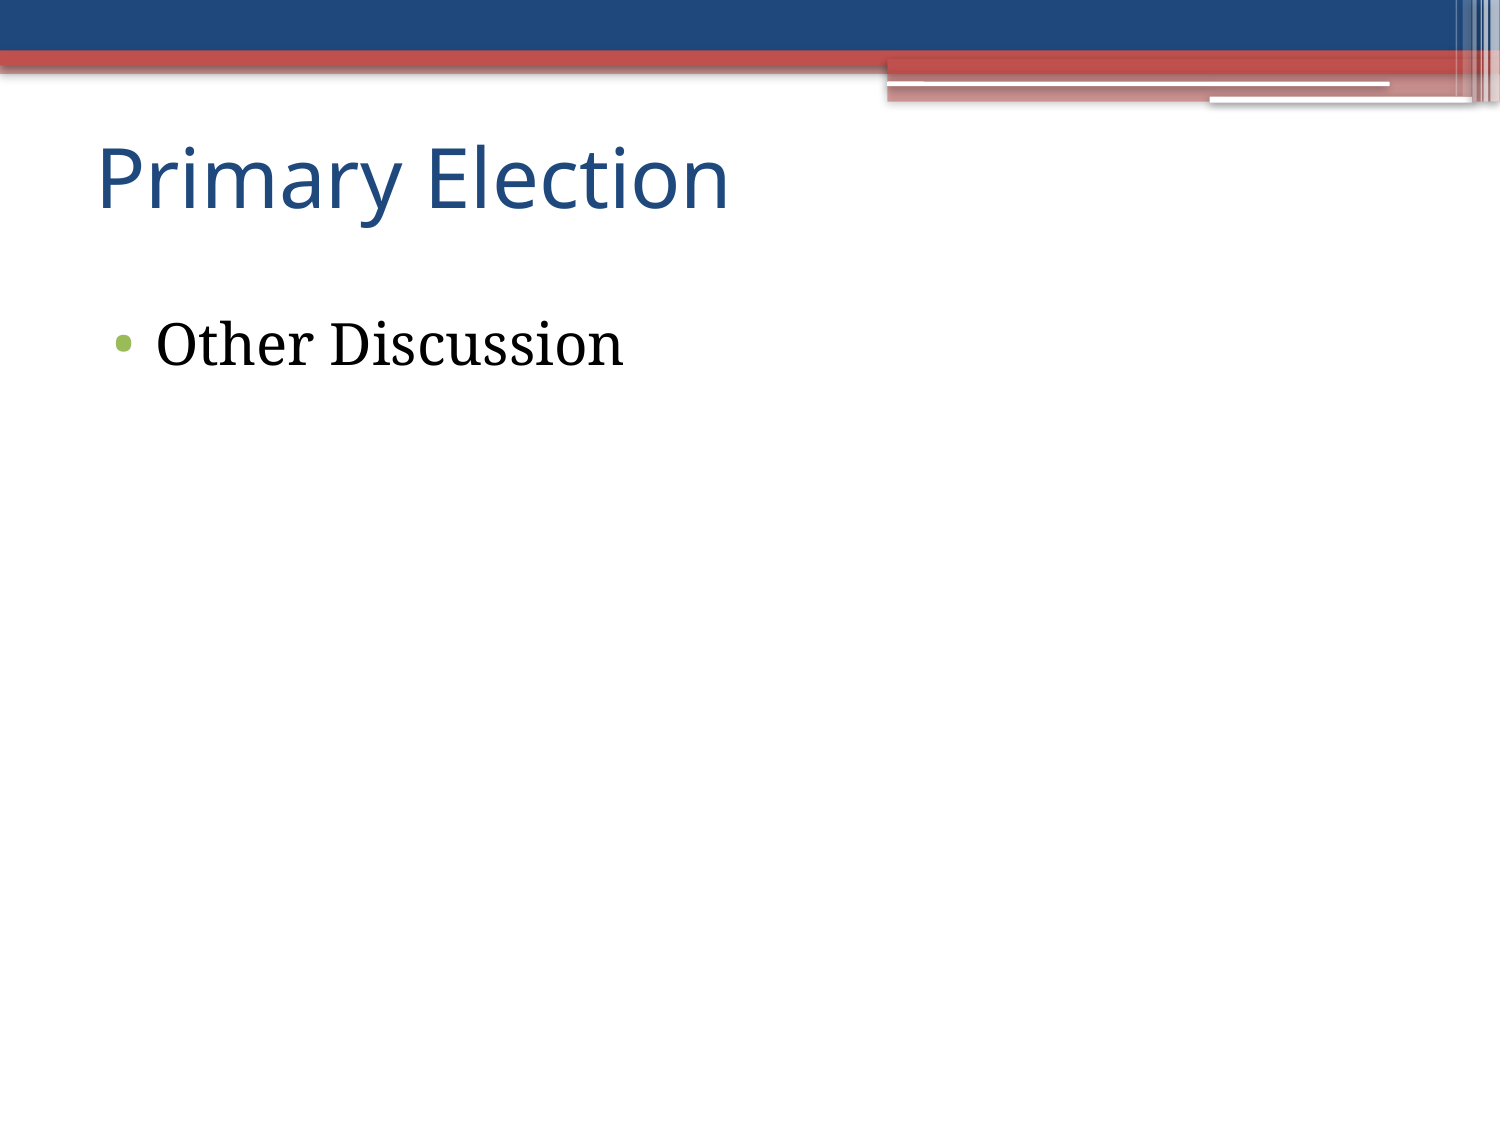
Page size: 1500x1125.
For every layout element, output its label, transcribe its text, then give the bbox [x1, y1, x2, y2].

list Other Discussion [80, 299, 1431, 1010]
title Primary Election [80, 87, 1431, 263]
